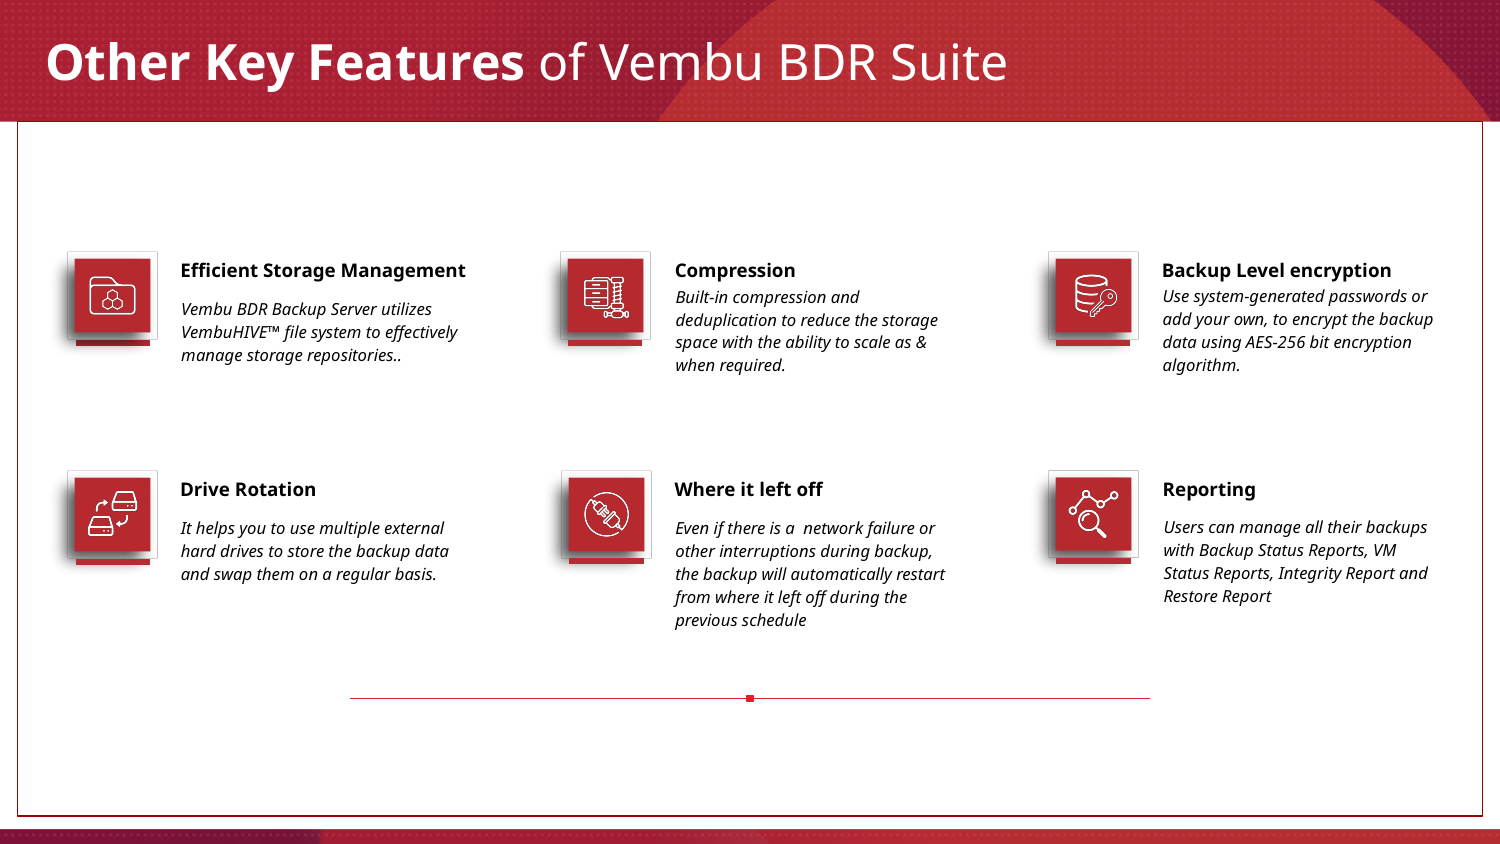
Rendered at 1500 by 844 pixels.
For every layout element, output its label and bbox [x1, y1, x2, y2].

text_box [539, 233, 669, 359]
text_box [47, 233, 176, 359]
text_box [165, 240, 504, 379]
text_box [164, 459, 504, 590]
text_box [349, 695, 1150, 702]
text_box [1146, 240, 1486, 380]
text_box [47, 452, 176, 578]
picture [0, 0, 1500, 844]
text_box [1147, 458, 1458, 609]
text_box [659, 240, 999, 379]
text_box [1027, 452, 1157, 577]
text_box [659, 458, 999, 631]
text_box [540, 452, 670, 577]
text_box [1027, 233, 1157, 359]
